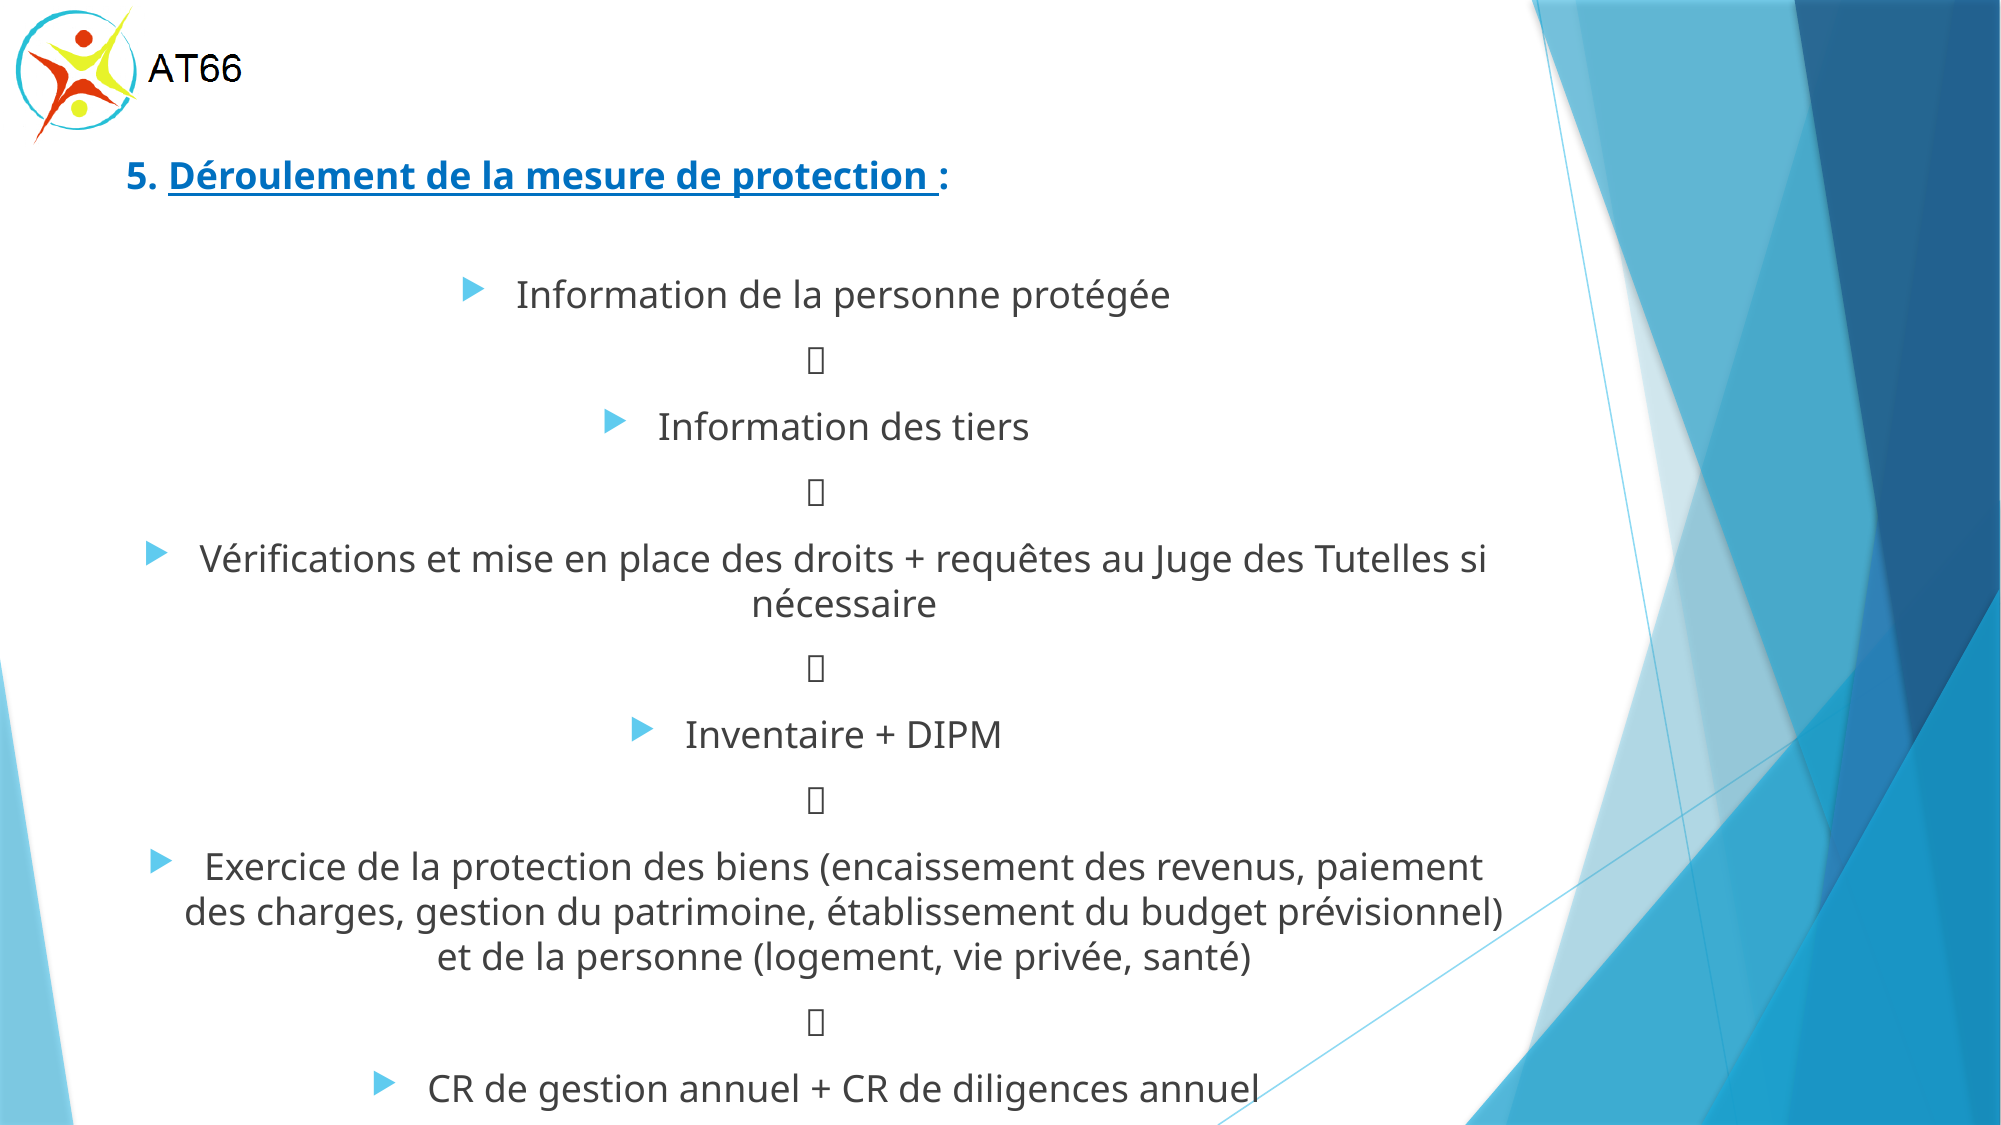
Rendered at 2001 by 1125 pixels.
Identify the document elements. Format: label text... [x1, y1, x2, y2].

picture [0, 0, 260, 157]
list Information de la personne protégée  Information des tiers  Vérifications et mise en place des droits + requêtes au Juge des Tutelles si nécessaire  Inventaire + DIPM  Exercice de la protection des biens (encaissement des revenus, paiement des charges, gestion du patrimoine, établissement du budget prévisionnel) et de la personne (logement, vie privée, santé)  CR de gestion annuel + CR de diligences annuel [111, 197, 1522, 1125]
title 5. Déroulement de la mesure de protection : [111, 99, 1522, 197]
